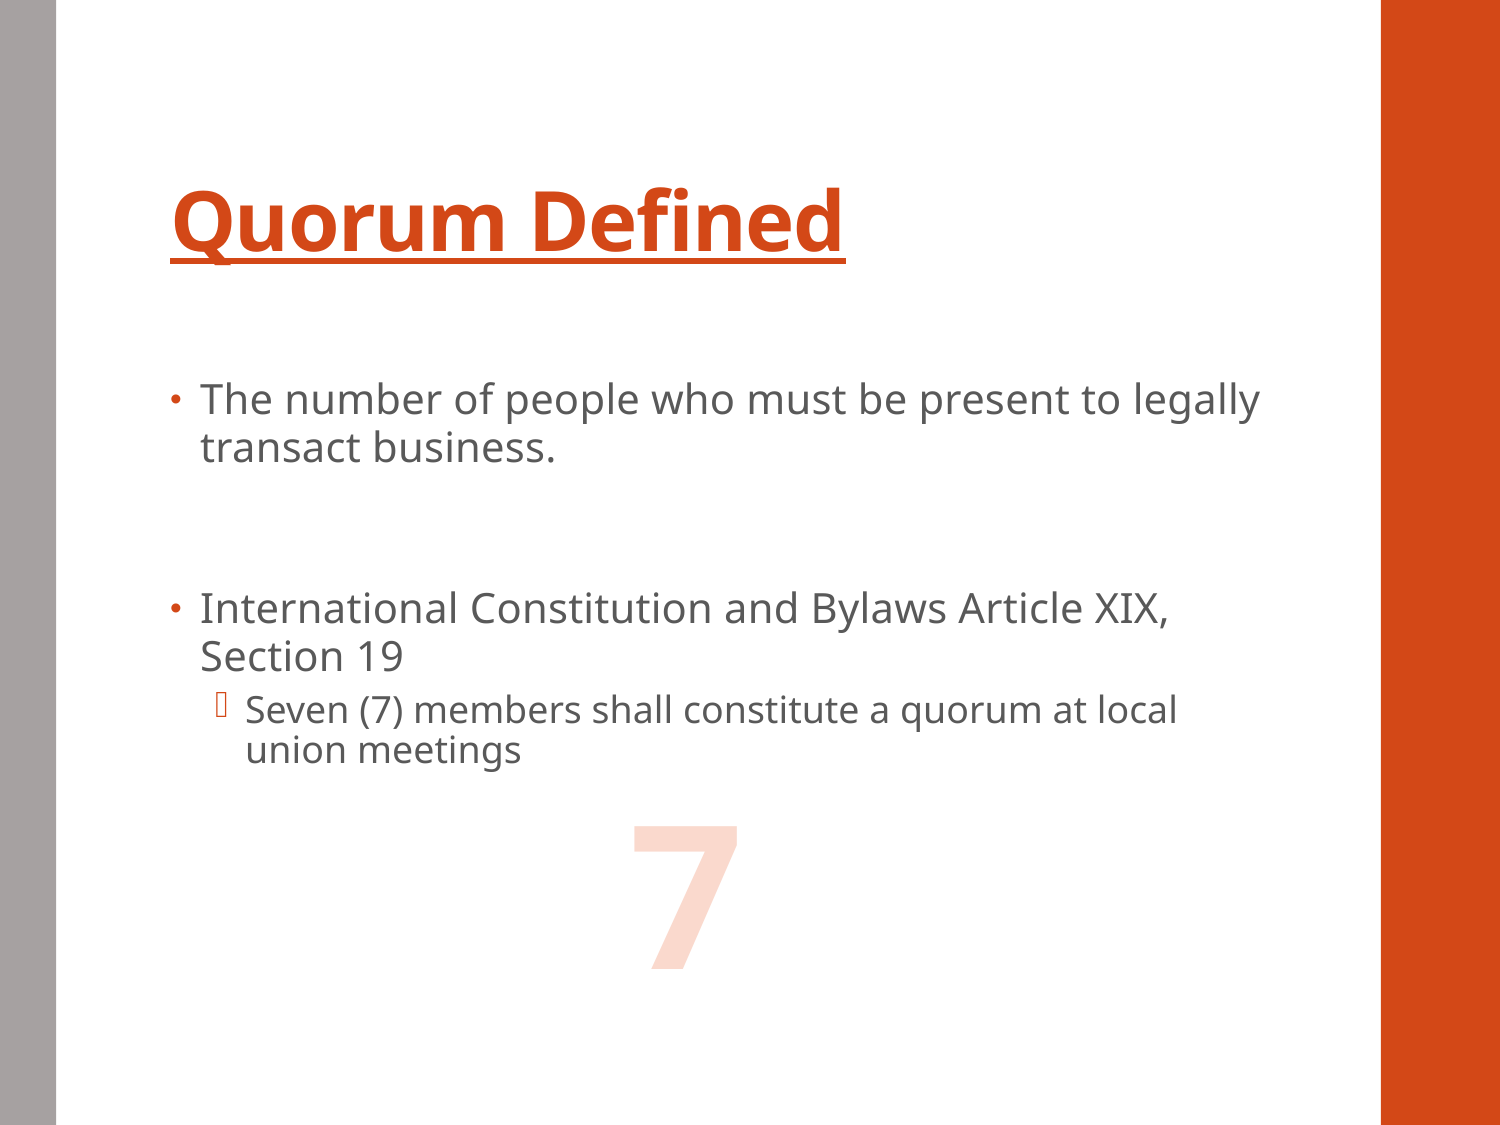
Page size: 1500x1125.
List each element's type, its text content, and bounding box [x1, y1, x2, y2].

list The number of people who must be present to legally transact business. International Constitution and Bylaws Article XIX, Section 19 Seven (7) members shall constitute a quorum at local union meetings [155, 369, 1300, 850]
text_box 7 [537, 762, 836, 1018]
title Quorum Defined [155, 60, 1348, 278]
